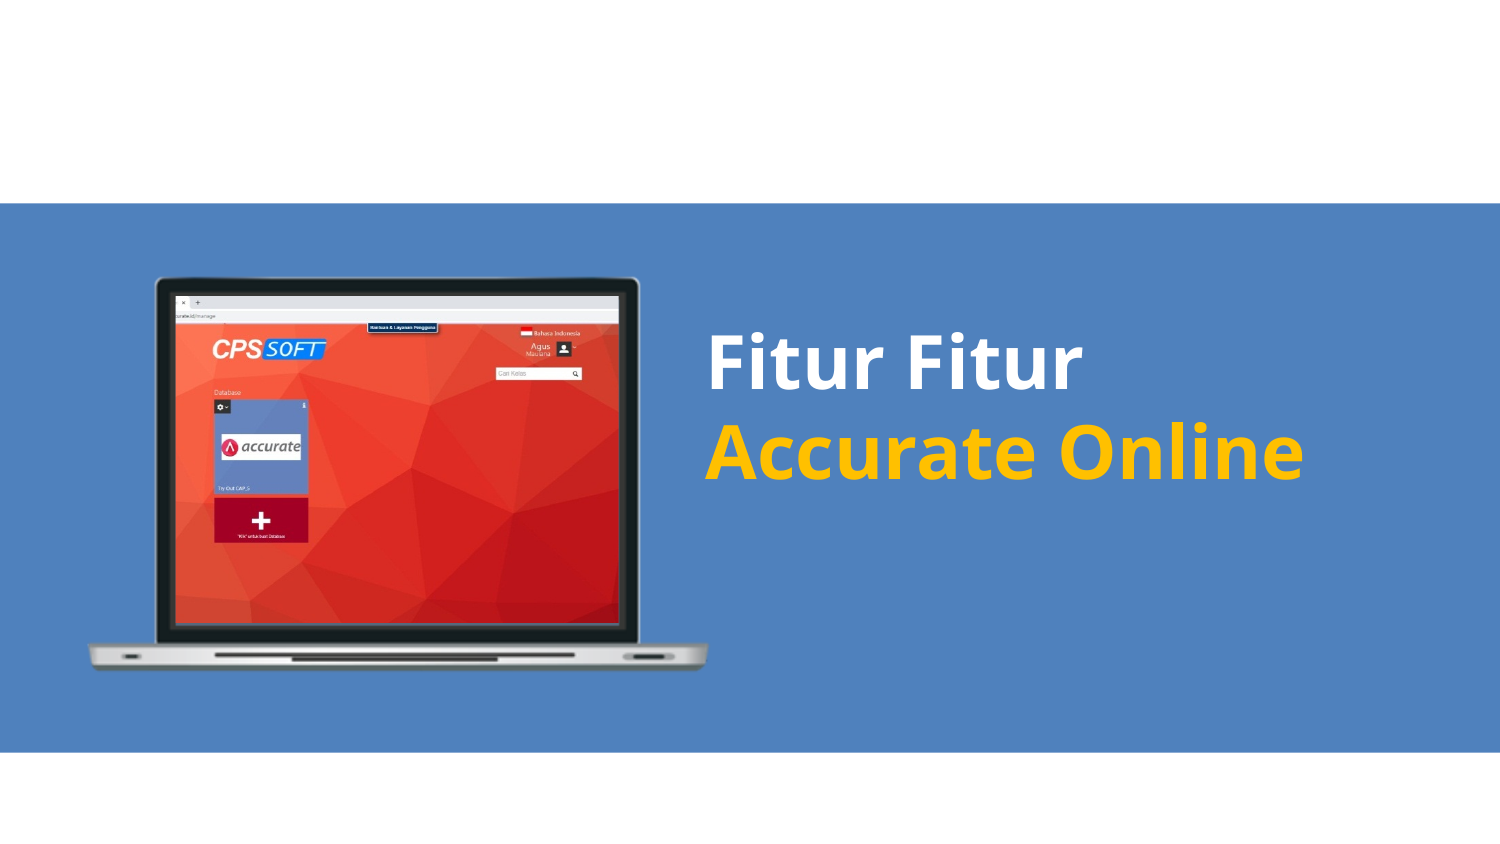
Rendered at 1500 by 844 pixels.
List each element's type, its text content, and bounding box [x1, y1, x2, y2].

picture [0, 232, 861, 714]
title Fitur Fitur Accurate Online [690, 280, 1435, 529]
